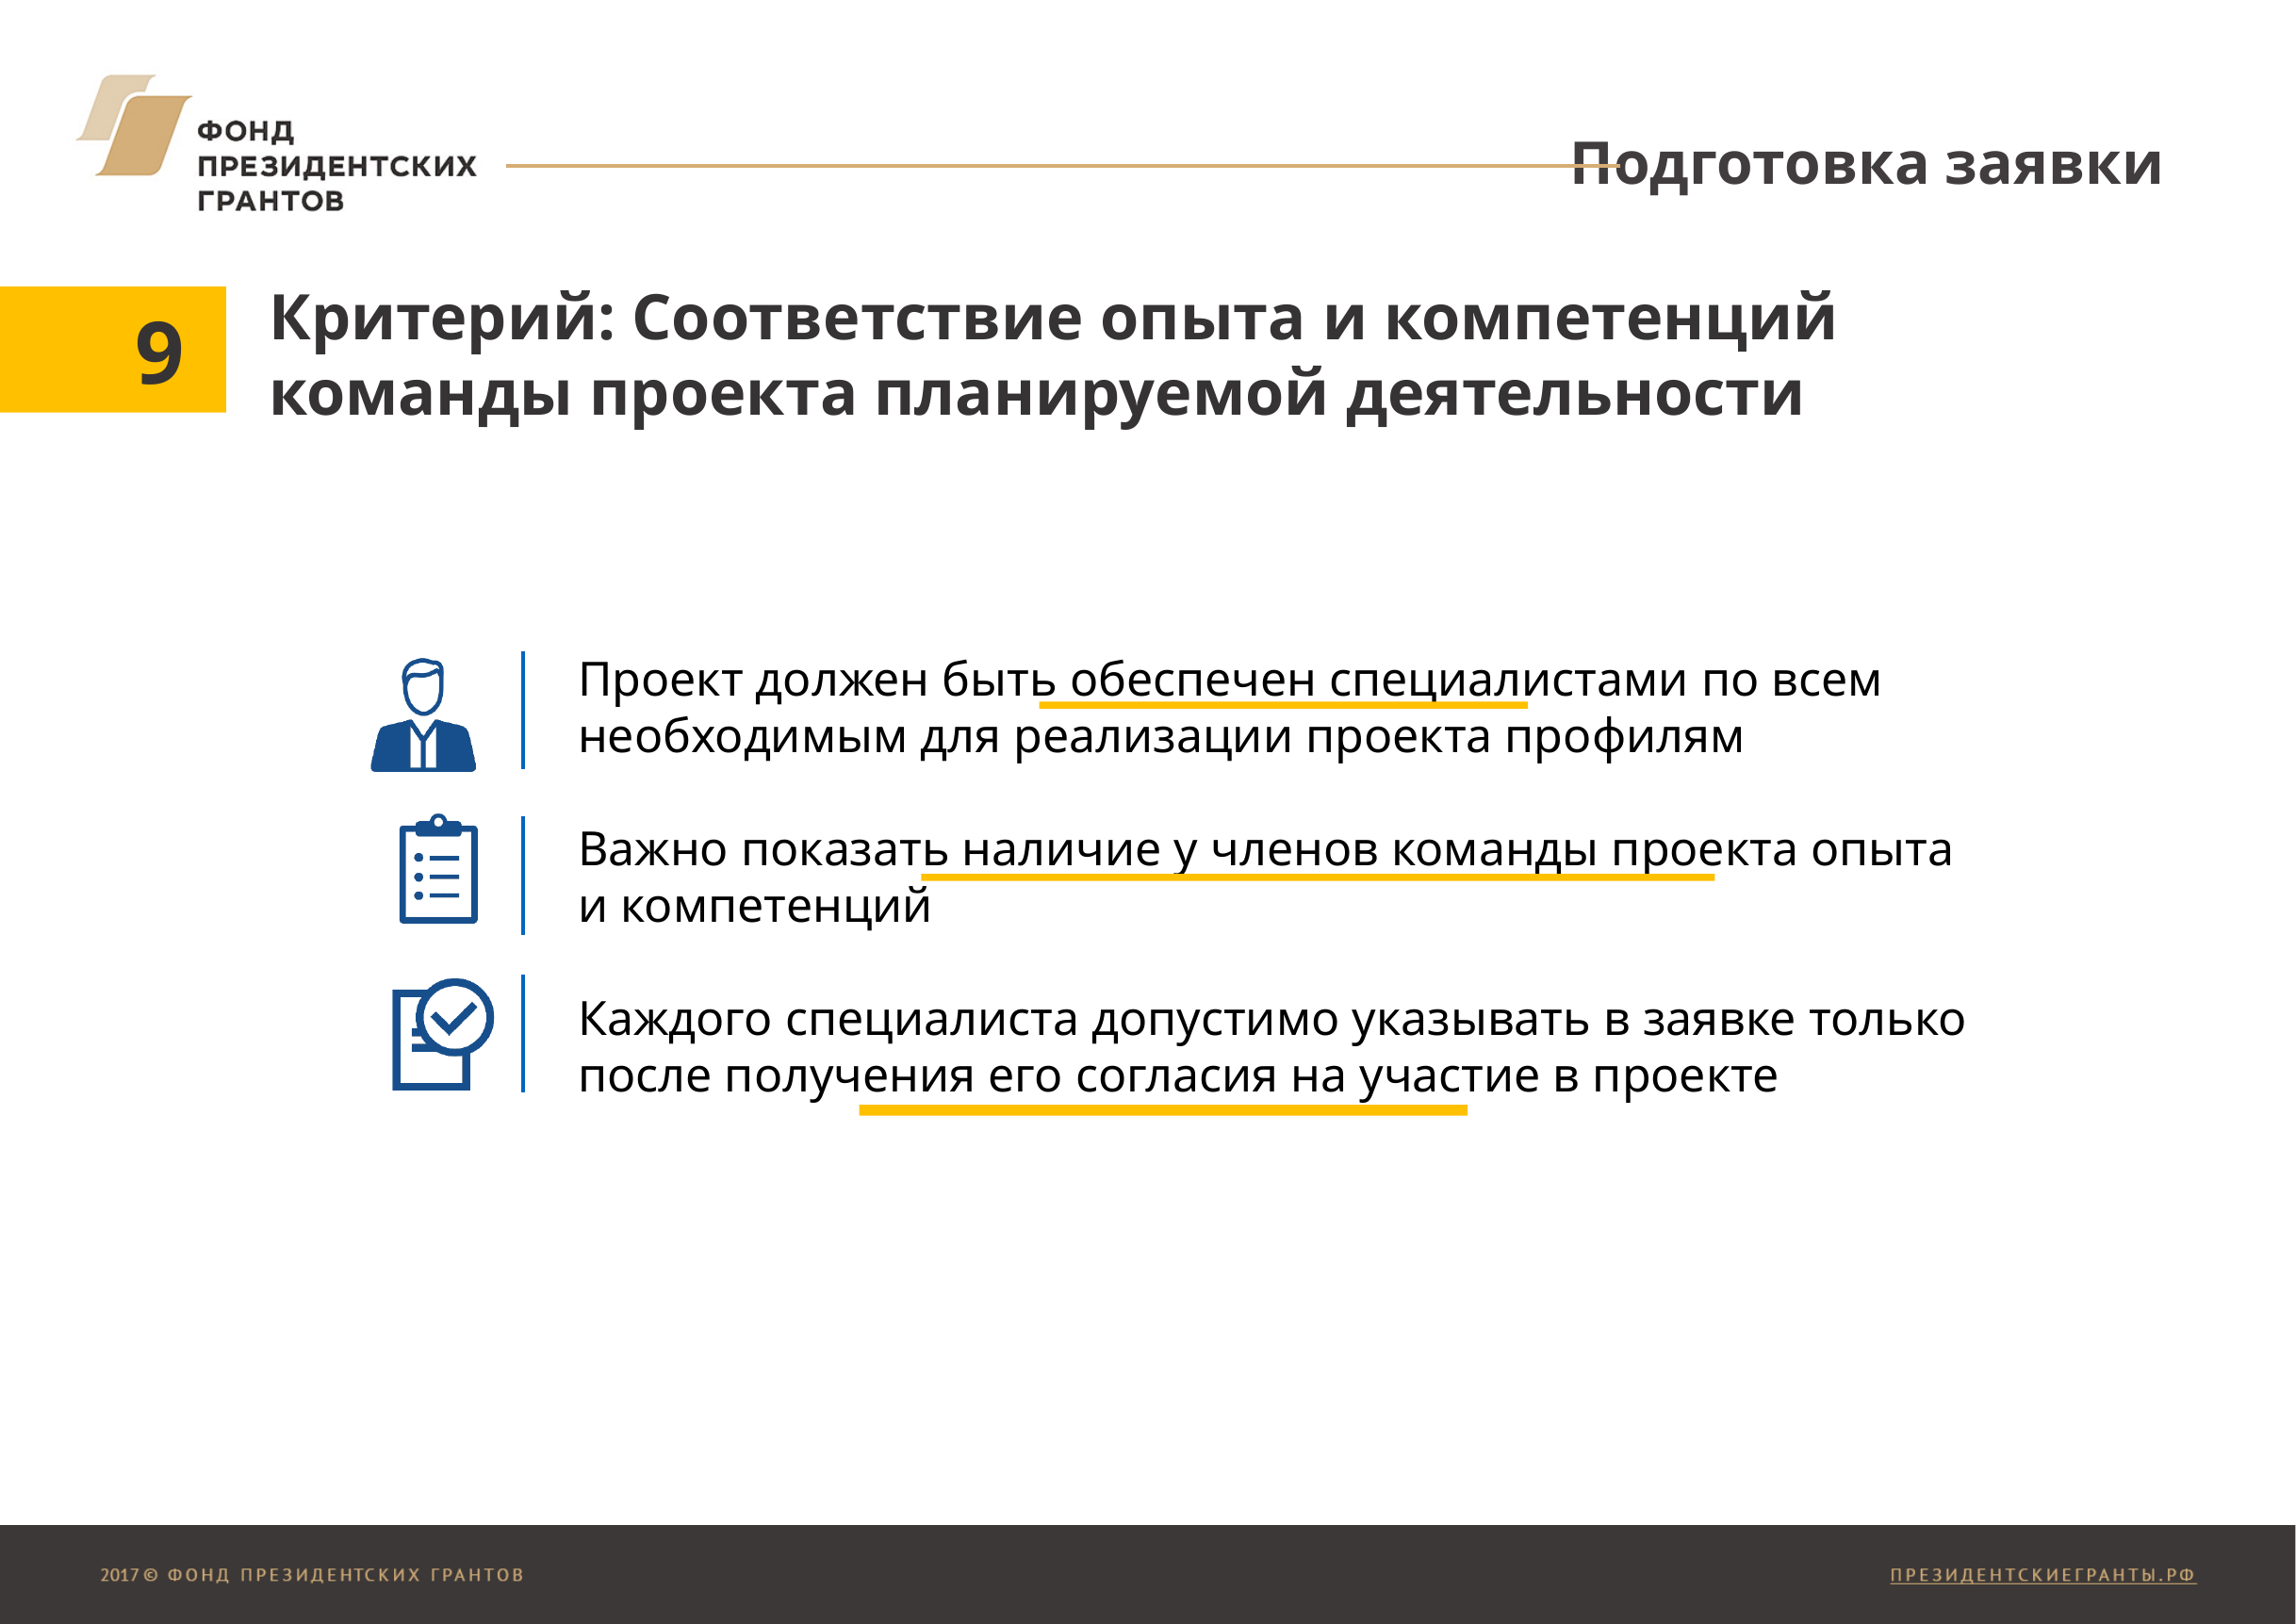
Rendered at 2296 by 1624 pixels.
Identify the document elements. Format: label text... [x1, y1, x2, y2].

picture [370, 810, 506, 927]
picture [368, 658, 500, 772]
text_box [0, 297, 226, 413]
text_box [921, 874, 1715, 881]
text_box 9 [122, 298, 200, 408]
picture [0, 1525, 2296, 1624]
picture [374, 974, 512, 1093]
text_box Проект должен быть обеспечен специалистами по всем необходимым для реализации проекта профилям Важно показать наличие у членов команды проекта опыта и компетенций Каждого специалиста допустимо указывать в заявке только после получения его согласия на участие в проекте [569, 641, 1997, 1110]
text_box [1039, 701, 1529, 709]
picture [0, 0, 2296, 292]
text_box Критерий: Соответствие опыта и компетенций команды проекта планируемой деятельности [254, 303, 2142, 449]
text_box [859, 1105, 1468, 1116]
